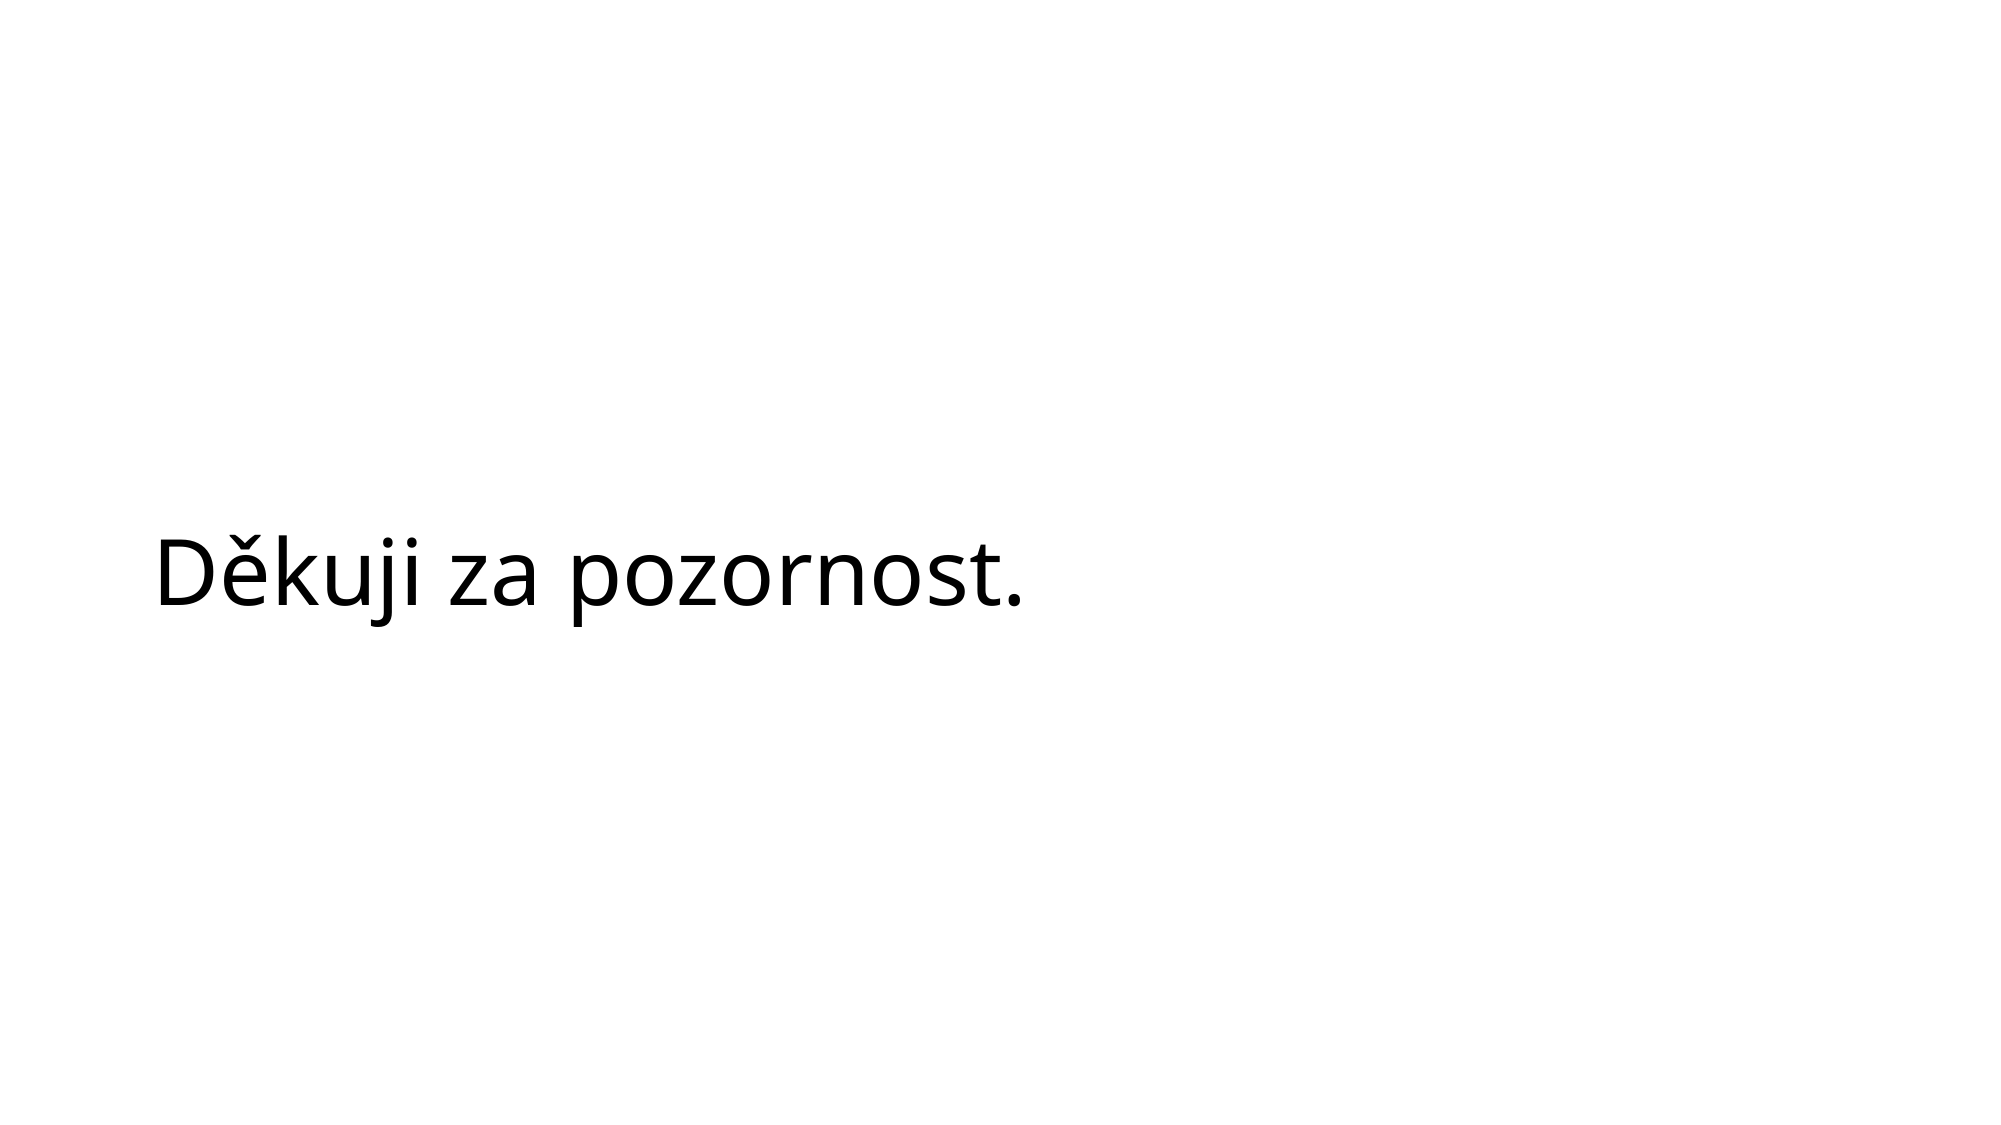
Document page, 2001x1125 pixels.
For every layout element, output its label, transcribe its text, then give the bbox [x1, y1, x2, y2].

title Děkuji za pozornost. [137, 467, 1863, 685]
